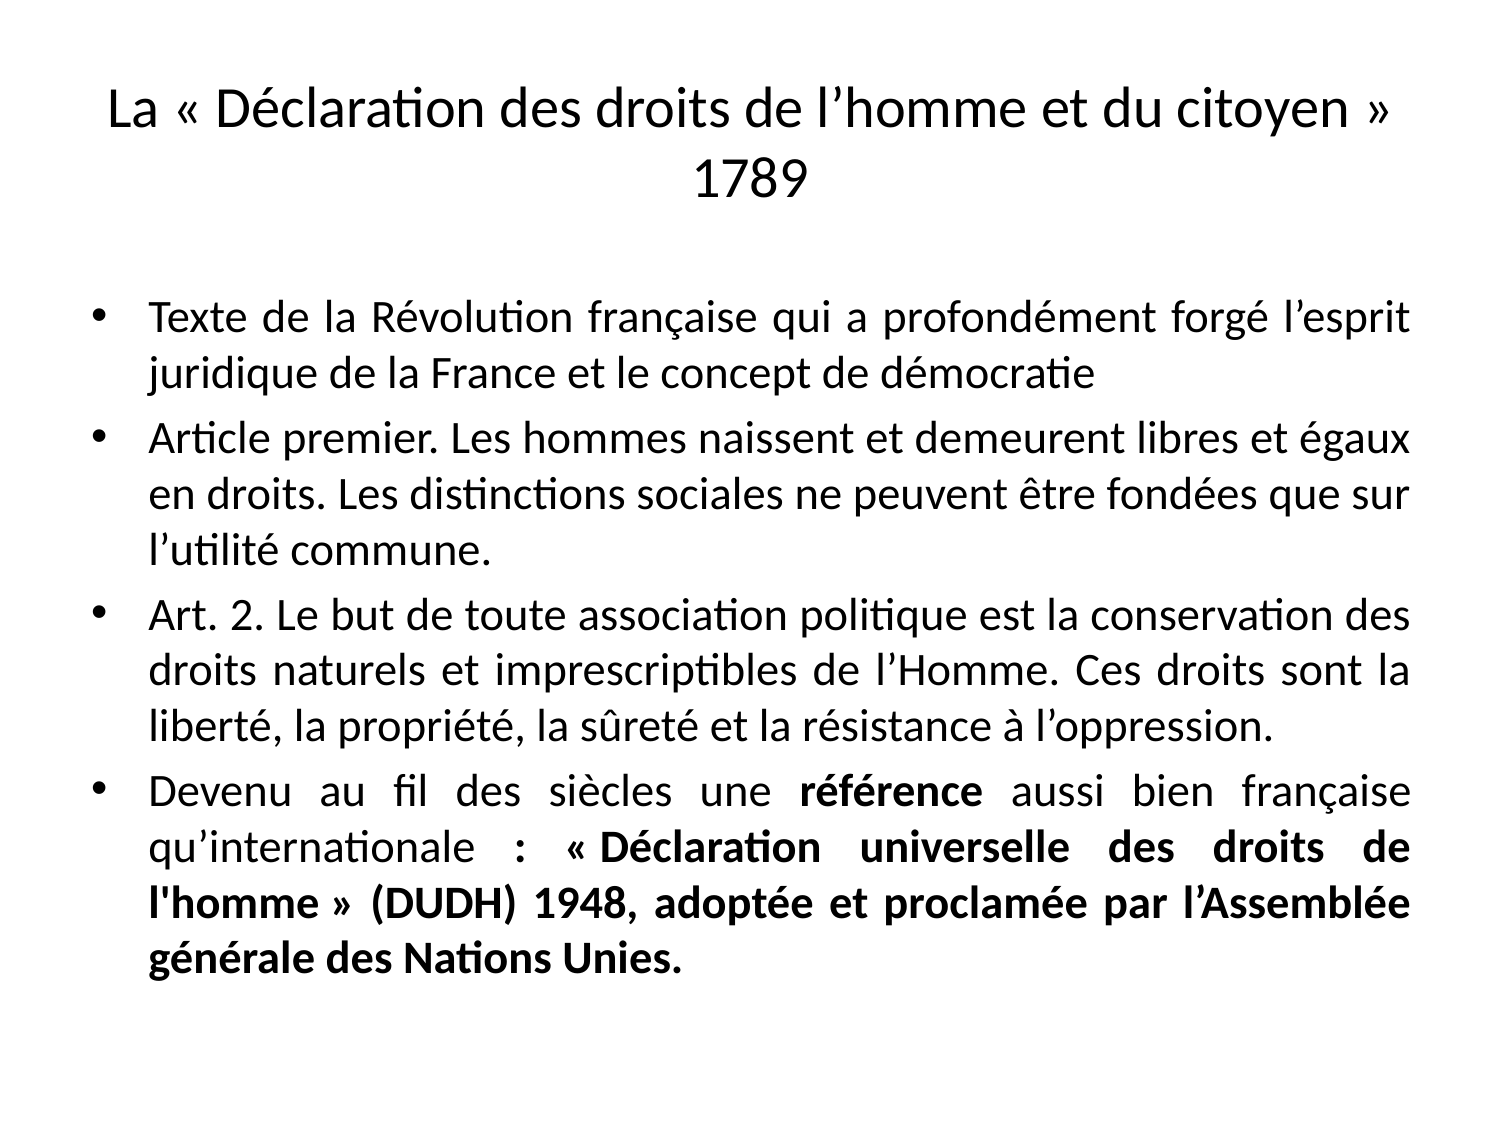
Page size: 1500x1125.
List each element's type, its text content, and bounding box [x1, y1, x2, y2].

title La « Déclaration des droits de l’homme et du citoyen » 1789 [75, 45, 1425, 233]
list Texte de la Révolution française qui a profondément forgé l’esprit juridique de la France et le concept de démocratie Article premier. Les hommes naissent et demeurent libres et égaux en droits. Les distinctions sociales ne peuvent être fondées que sur l’utilité commune. Art. 2. Le but de toute association politique est la conservation des droits naturels et imprescriptibles de l’Homme. Ces droits sont la liberté, la propriété, la sûreté et la résistance à l’oppression. Devenu au fil des siècles une référence aussi bien française qu’internationale : « Déclaration universelle des droits de l'homme » (DUDH) 1948, adoptée et proclamée par l’Assemblée générale des Nations Unies. [76, 278, 1427, 1022]
